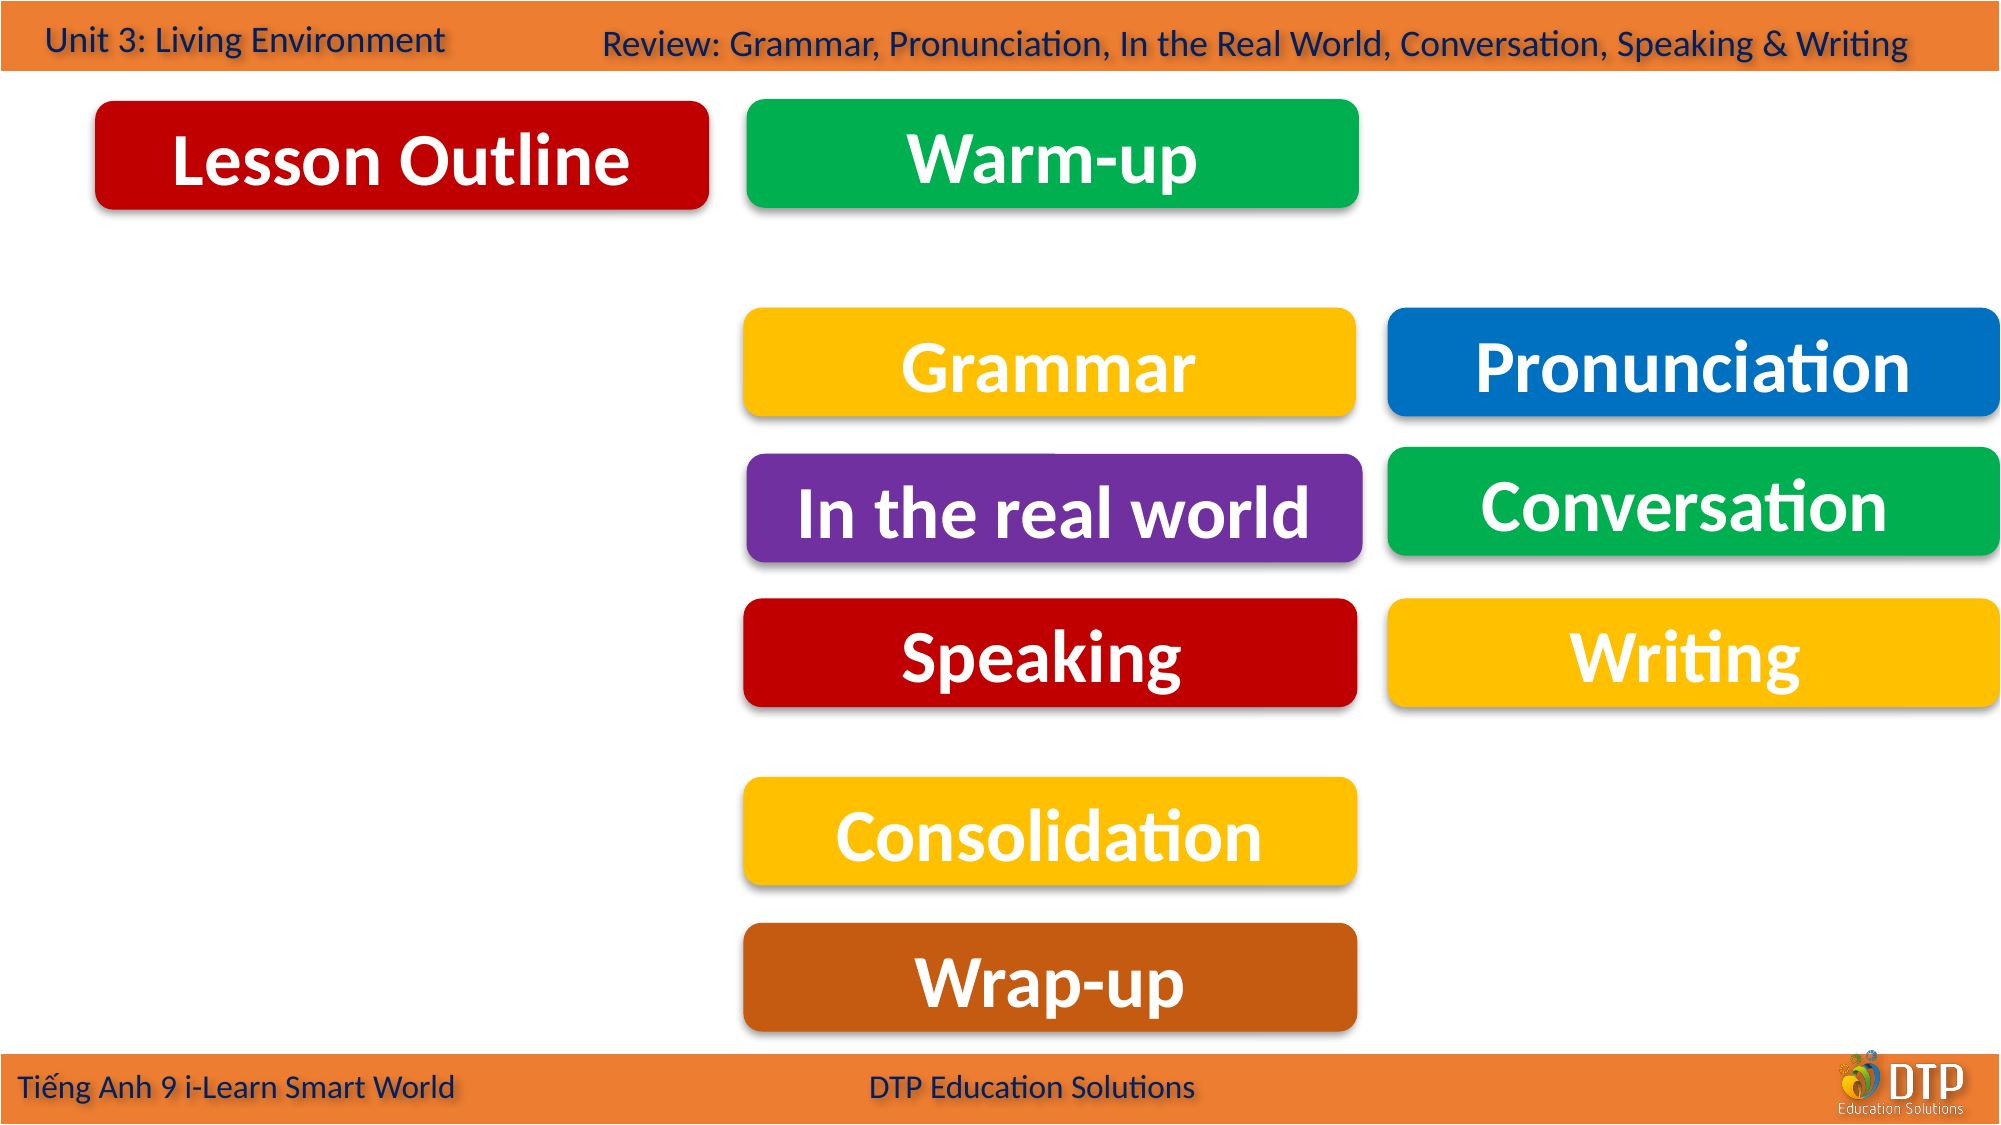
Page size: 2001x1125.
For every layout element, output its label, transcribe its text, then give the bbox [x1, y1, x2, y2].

text_box Lesson Outline [94, 99, 711, 211]
text_box Consolidation [742, 775, 1359, 887]
picture [1839, 1050, 1963, 1114]
text_box Speaking [742, 597, 1359, 709]
text_box In the real world [745, 452, 1364, 564]
text_box Wrap-up [742, 921, 1359, 1033]
text_box Pronunciation [1386, 306, 2000, 418]
text_box Warm-up [745, 98, 1361, 209]
text_box Writing [1386, 597, 2000, 709]
text_box Conversation [1386, 445, 2000, 557]
text_box Grammar [742, 306, 1357, 418]
